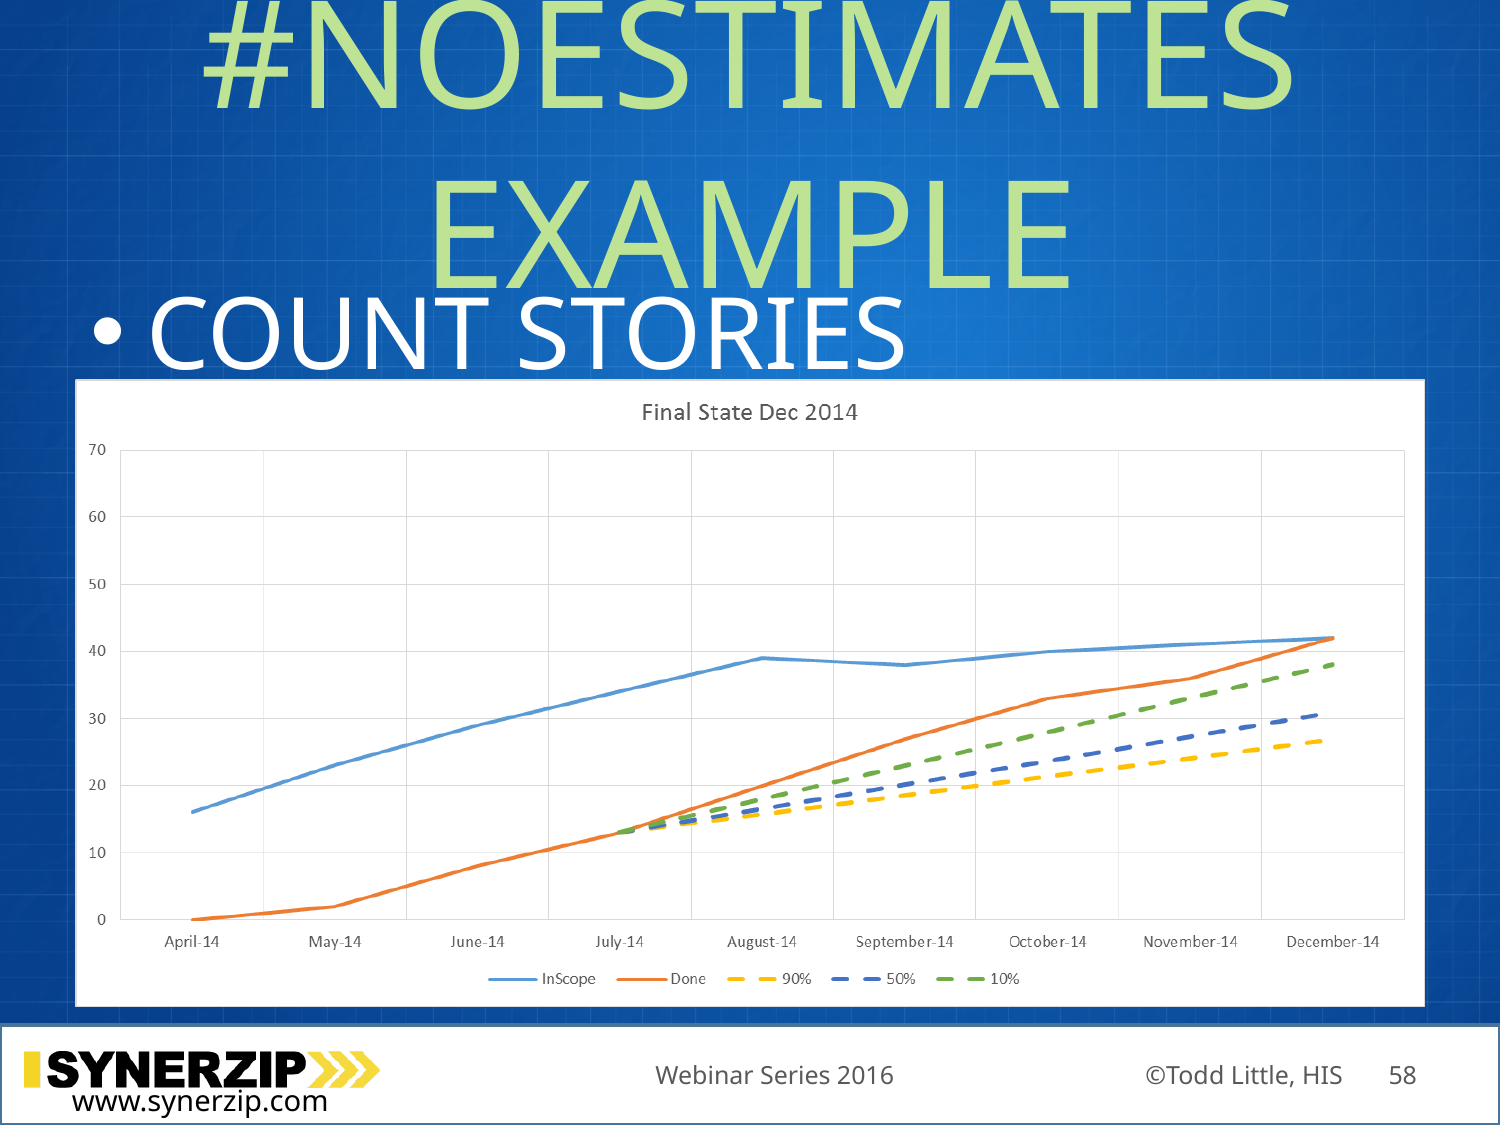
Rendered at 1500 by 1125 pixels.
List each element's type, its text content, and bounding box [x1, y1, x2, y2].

picture [24, 1051, 380, 1088]
title #NoEstimates Example [75, 45, 1425, 233]
list Count Stories [75, 262, 1425, 378]
picture [0, 0, 1500, 1023]
